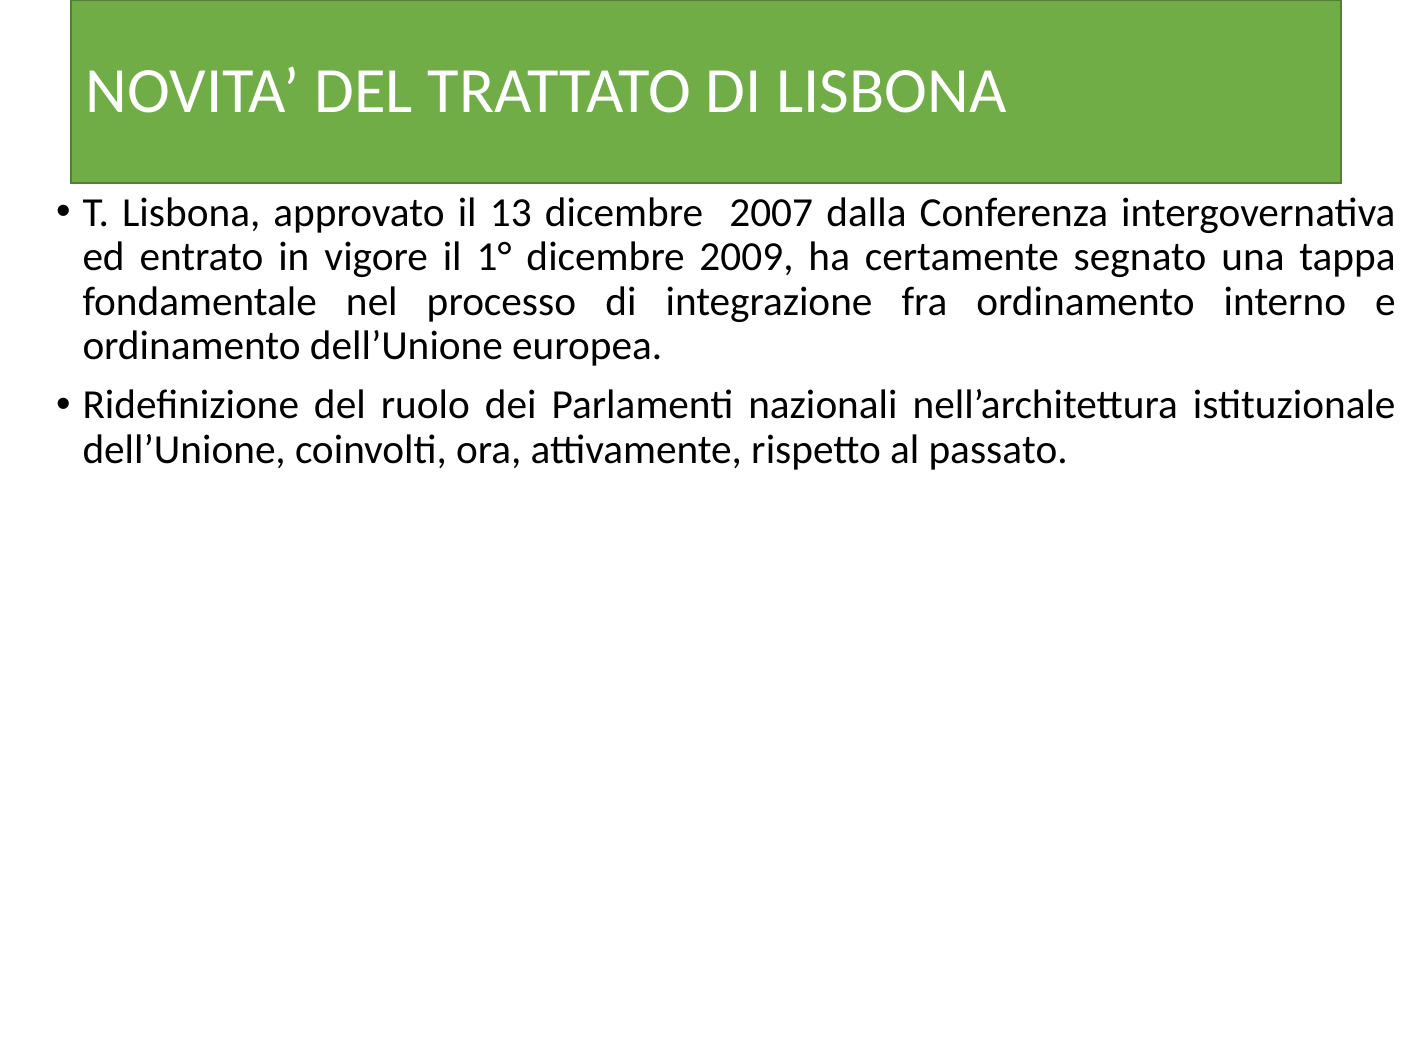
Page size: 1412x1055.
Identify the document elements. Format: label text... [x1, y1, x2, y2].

list T. Lisbona, approvato il 13 dicembre 2007 dalla Conferenza intergovernativa ed entrato in vigore il 1° dicembre 2009, ha certamente segnato una tappa fondamentale nel processo di integrazione fra ordinamento interno e ordinamento dell’Unione europea. Ridefinizione del ruolo dei Parlamenti nazionali nell’architettura istituzionale dell’Unione, coinvolti, ora, attivamente, rispetto al passato. [41, 183, 1412, 1055]
title NOVITA’ DEL TRATTATO DI LISBONA [70, 0, 1342, 183]
